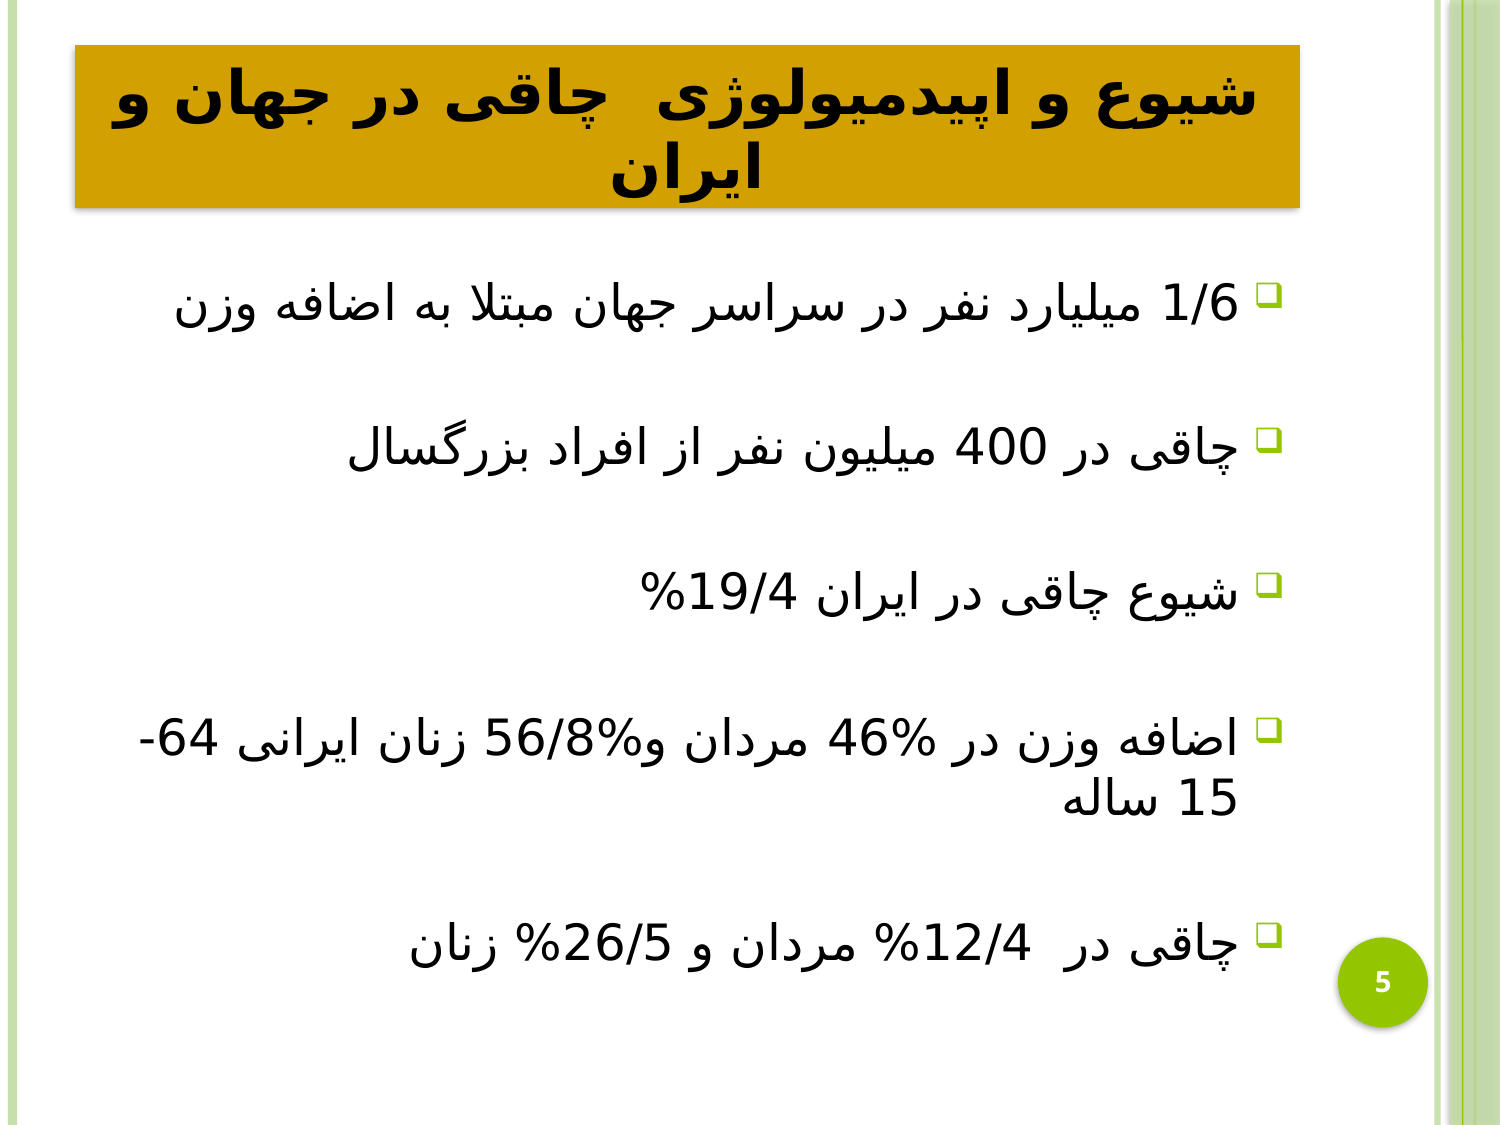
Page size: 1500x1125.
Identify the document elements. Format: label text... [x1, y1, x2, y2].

list 1/6 میلیارد نفر در سراسر جهان مبتلا به اضافه وزن چاقی در 400 میلیون نفر از افراد بزرگسال شیوع چاقی در ایران 19/4% اضافه وزن در %46 مردان و%56/8 زنان ایرانی 64-15 ساله چاقی در 12/4% مردان و 26/5% زنان [75, 262, 1300, 1062]
title شیوع و اپیدمیولوژی چاقی در جهان و ایران [75, 45, 1300, 209]
slide_number 5 [1333, 940, 1434, 1027]
